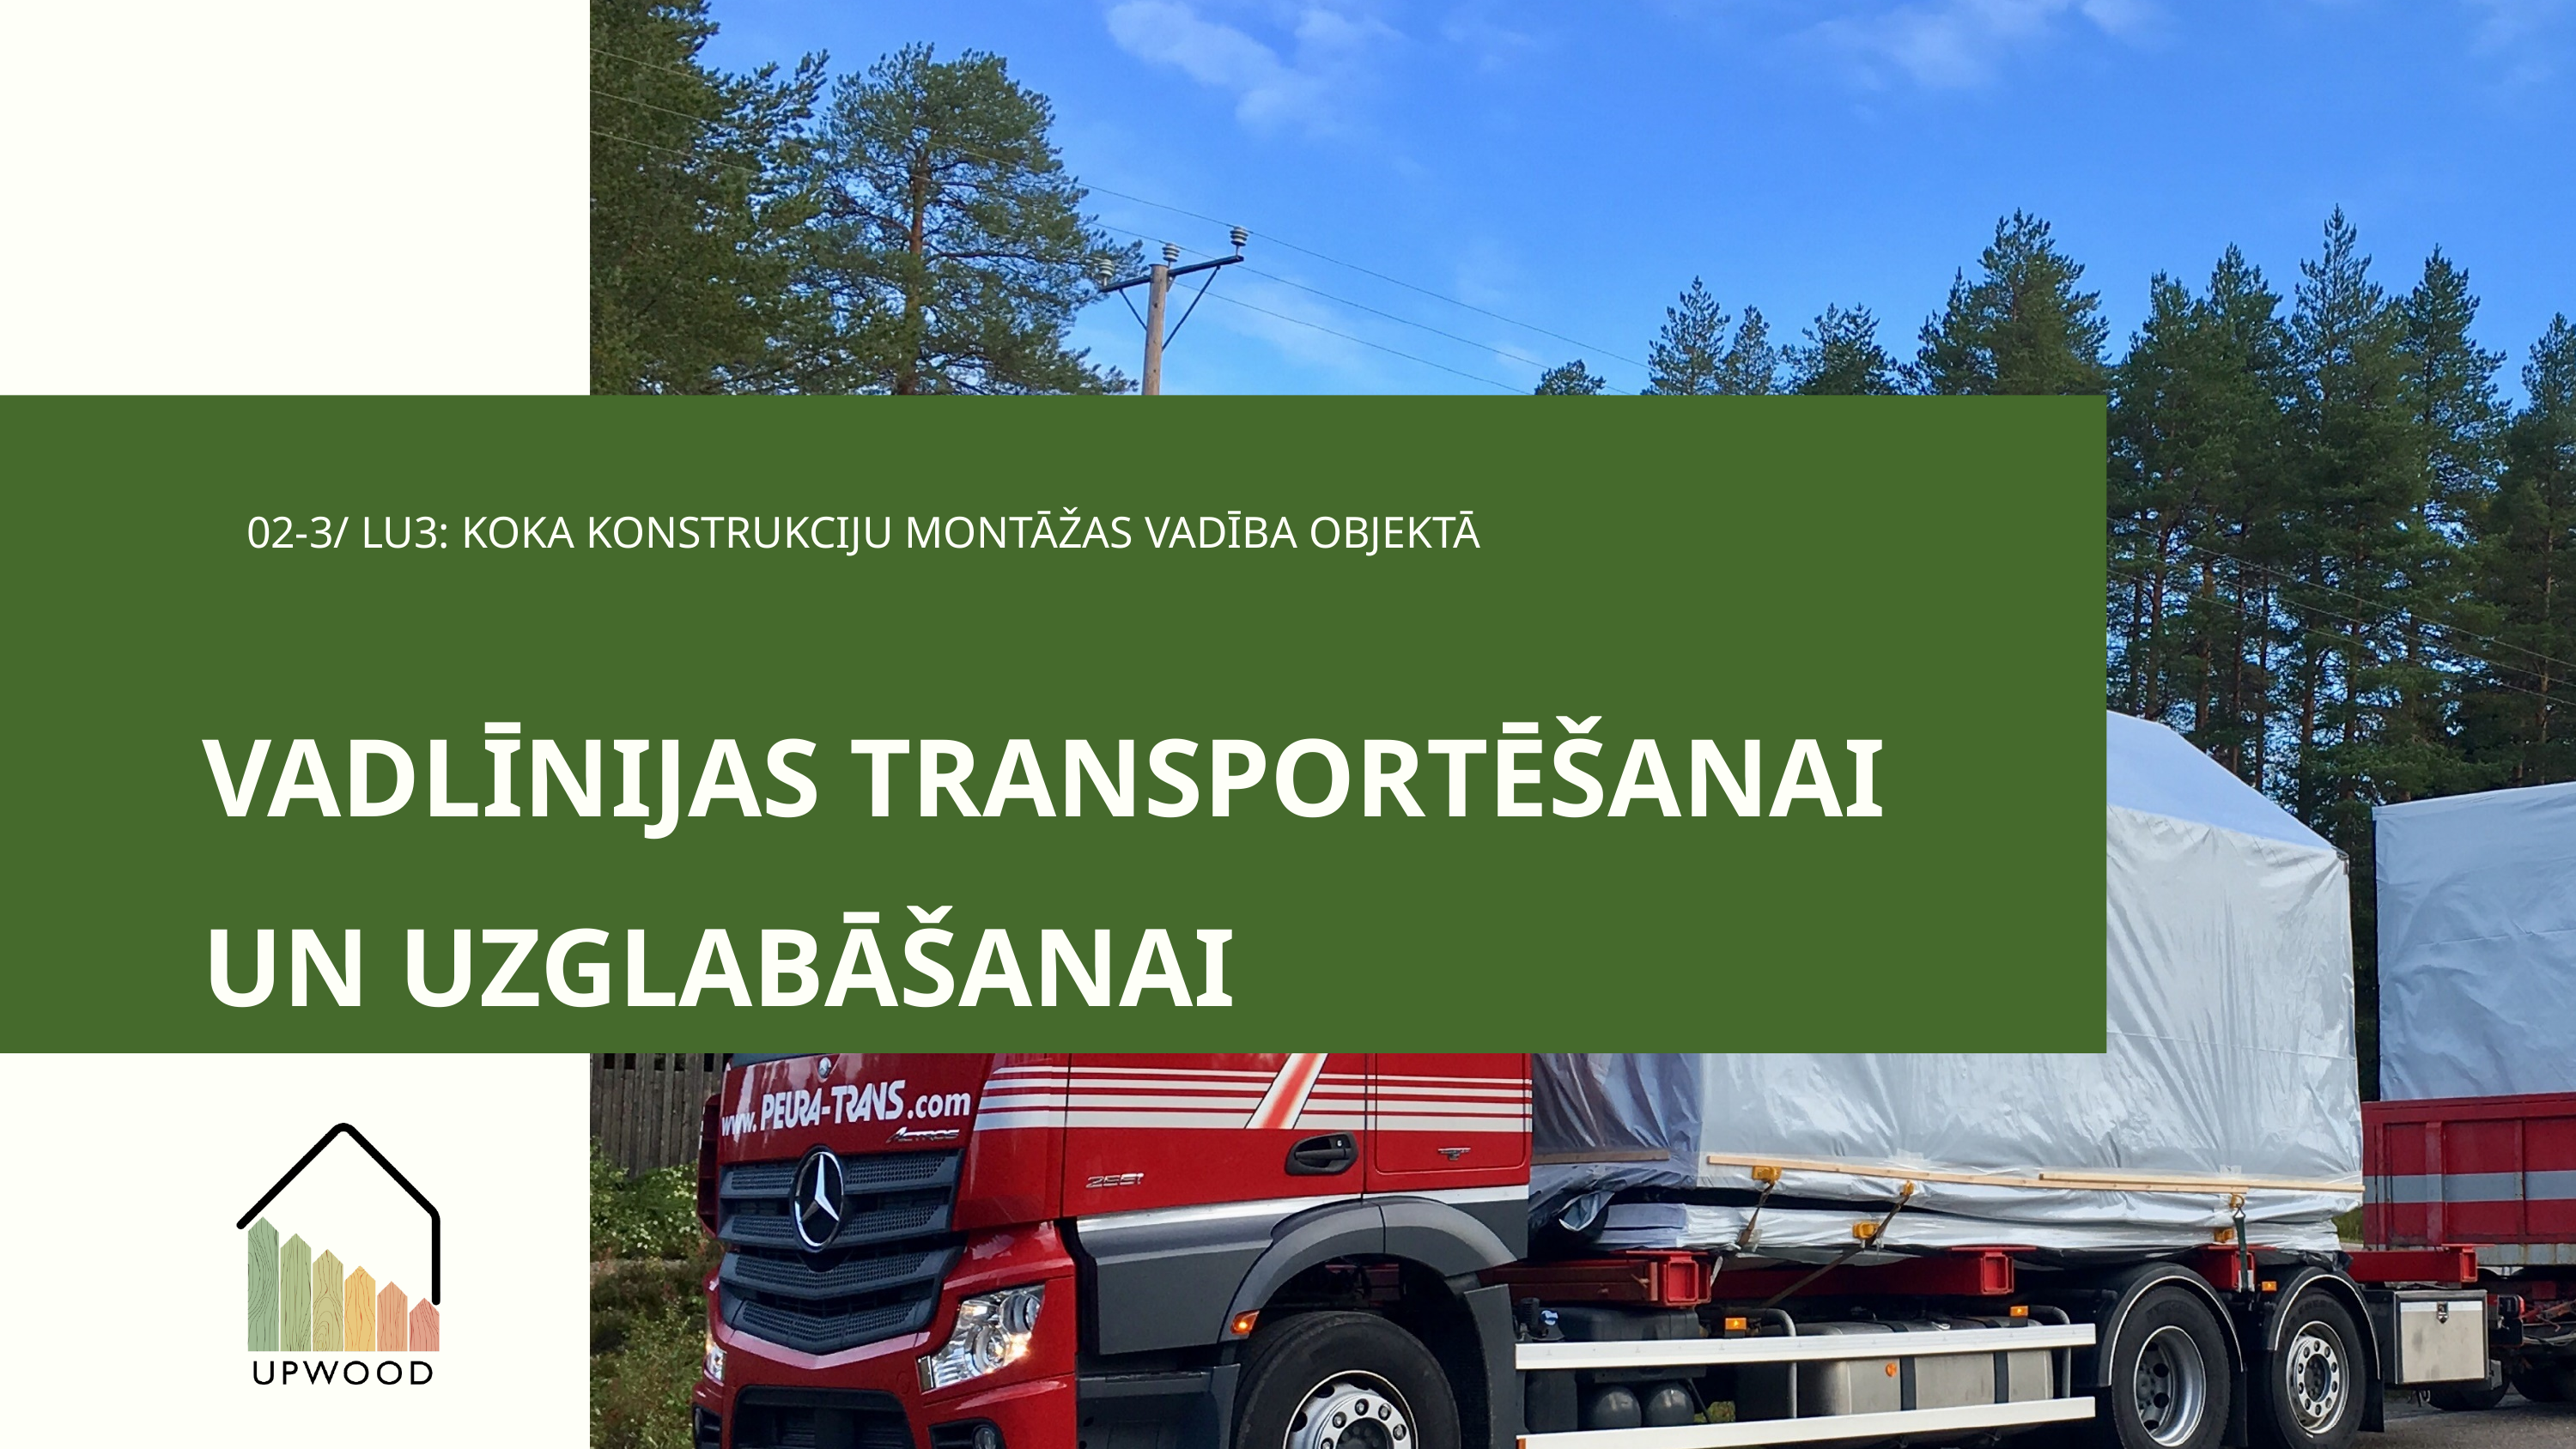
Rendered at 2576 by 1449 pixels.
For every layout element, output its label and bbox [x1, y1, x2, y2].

picture [235, 1123, 440, 1385]
text_box [0, 395, 2107, 1054]
picture [590, 0, 2576, 1449]
